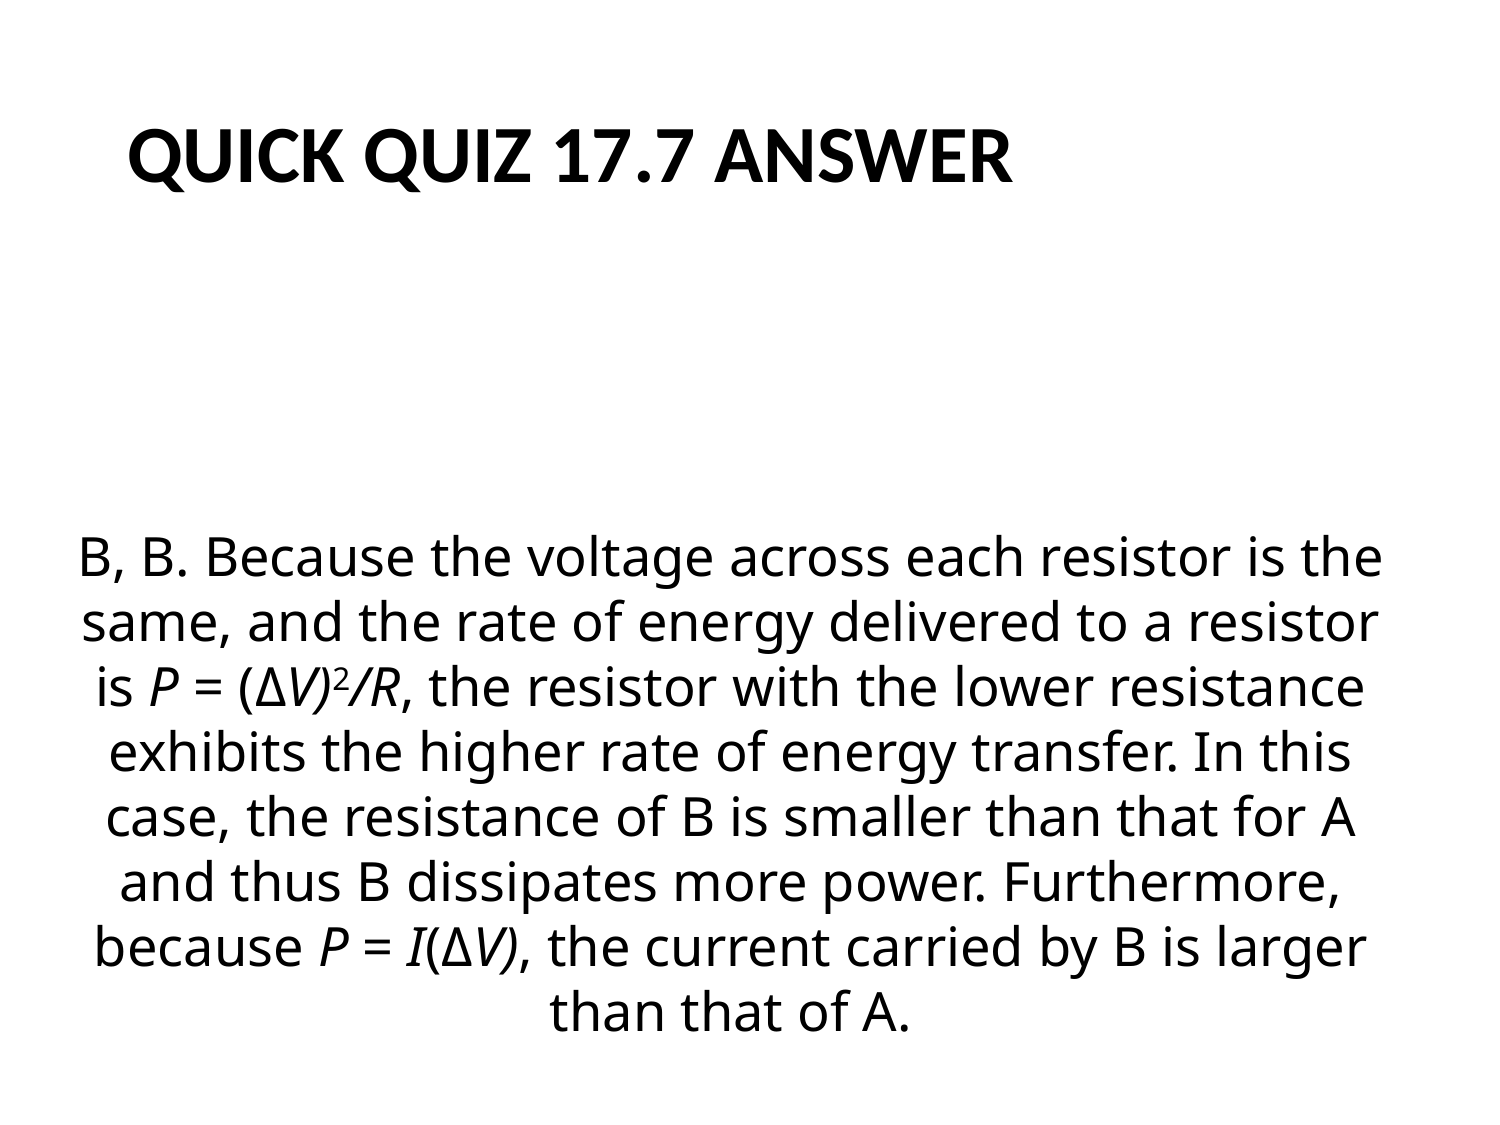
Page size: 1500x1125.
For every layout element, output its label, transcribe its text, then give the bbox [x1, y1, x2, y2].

title B, B. Because the voltage across each resistor is the same, and the rate of energy delivered to a resistor is P = (ΔV)2/R, the resistor with the lower resistance exhibits the higher rate of energy transfer. In this case, the resistance of B is smaller than that for A and thus B dissipates more power. Furthermore, because P = I(ΔV), the current carried by B is larger than that of A. [50, 399, 1413, 1050]
text_box QUICK QUIZ 17.7 ANSWER [112, 87, 1388, 213]
